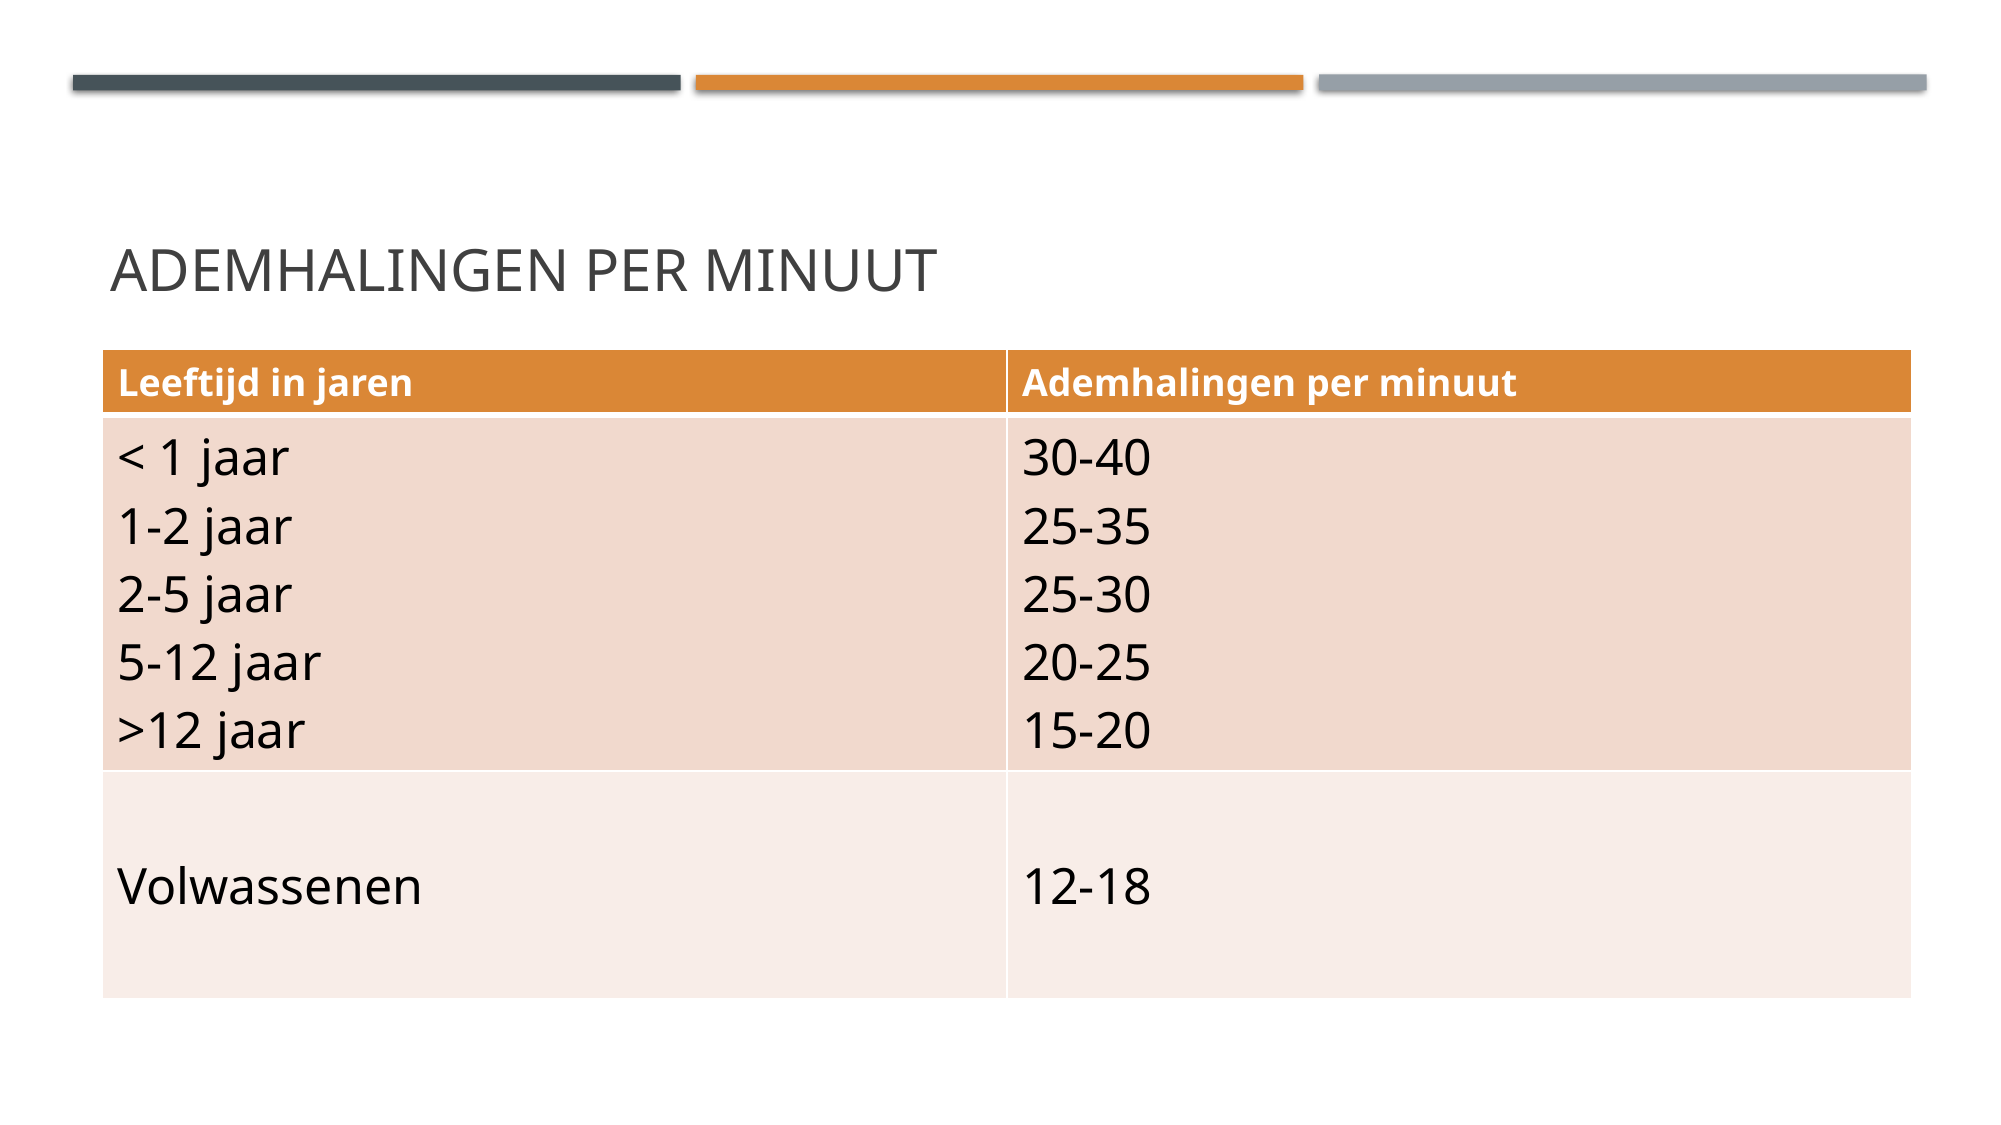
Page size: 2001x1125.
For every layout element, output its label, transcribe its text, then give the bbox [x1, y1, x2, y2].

title Ademhalingen per minuut [95, 115, 1905, 311]
table_header Ademhalingen per minuut​ [1008, 350, 1911, 412]
table_cell Volwassenen [103, 772, 1006, 998]
table_cell 12-18 [1008, 772, 1911, 998]
table_cell 30-40​ 25-35​ 25-30​ 20-25​ 15-20​ [1008, 418, 1911, 770]
table_header Leeftijd in jaren​ [103, 350, 1006, 412]
table_cell < 1 jaar​ 1-2 jaar​ 2-5 jaar​ 5-12 jaar​ >12 jaar​ [103, 418, 1006, 770]
